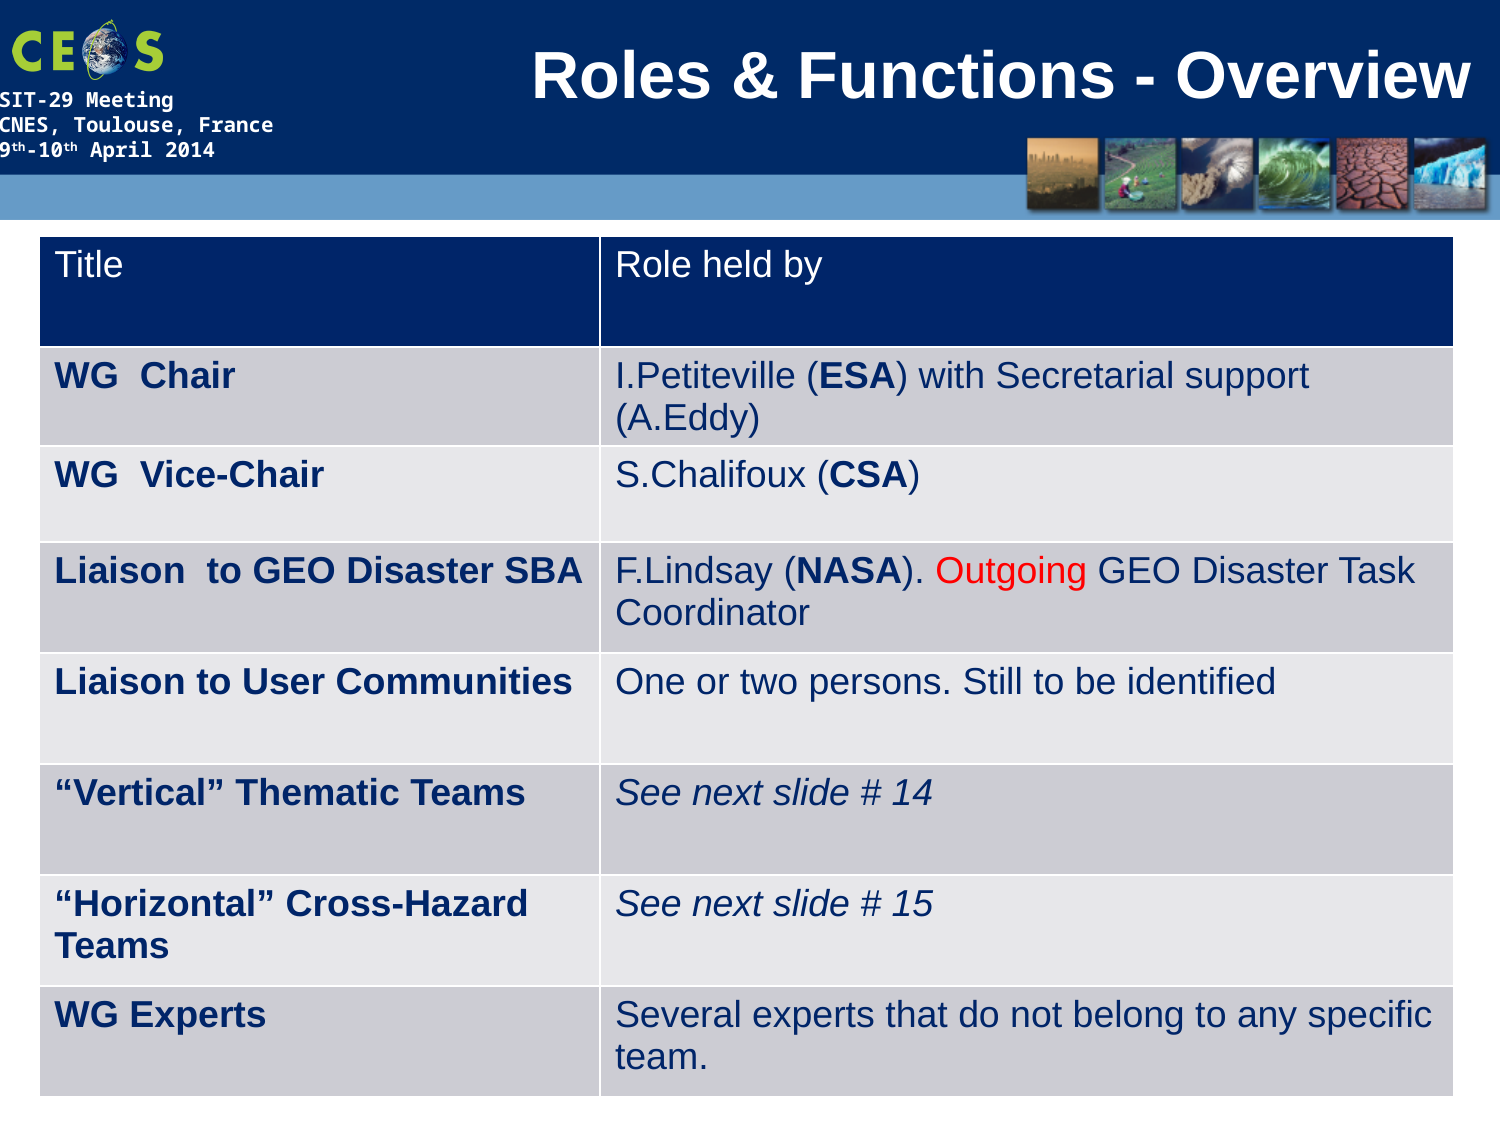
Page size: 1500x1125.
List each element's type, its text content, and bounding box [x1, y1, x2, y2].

table_header Title [40, 237, 599, 346]
table_cell I.Petiteville (ESA) with Secretarial support (A.Eddy) [601, 348, 1453, 445]
table_cell WG Experts [40, 987, 599, 1096]
table_cell WG Chair [40, 348, 599, 445]
table_cell One or two persons. Still to be identified [601, 654, 1453, 763]
table_header Role held by [601, 237, 1453, 346]
table_cell WG Vice-Chair [40, 447, 599, 541]
table_cell Several experts that do not belong to any specific team. [601, 987, 1453, 1096]
picture [0, 98, 6, 105]
table_cell See next slide # 15 [601, 876, 1453, 985]
table_cell F.Lindsay (NASA). Outgoing GEO Disaster Task Coordinator [601, 543, 1453, 652]
table_cell “Horizontal” Cross-Hazard Teams [40, 876, 599, 985]
table_cell Liaison to User Communities [40, 654, 599, 763]
table_cell “Vertical” Thematic Teams [40, 765, 599, 874]
table_cell Liaison to GEO Disaster SBA [40, 543, 599, 652]
table_cell See next slide # 14 [601, 765, 1453, 874]
title Roles & Functions - Overview [350, 30, 1488, 114]
picture [0, 0, 1500, 220]
table_cell S.Chalifoux (CSA) [601, 447, 1453, 541]
